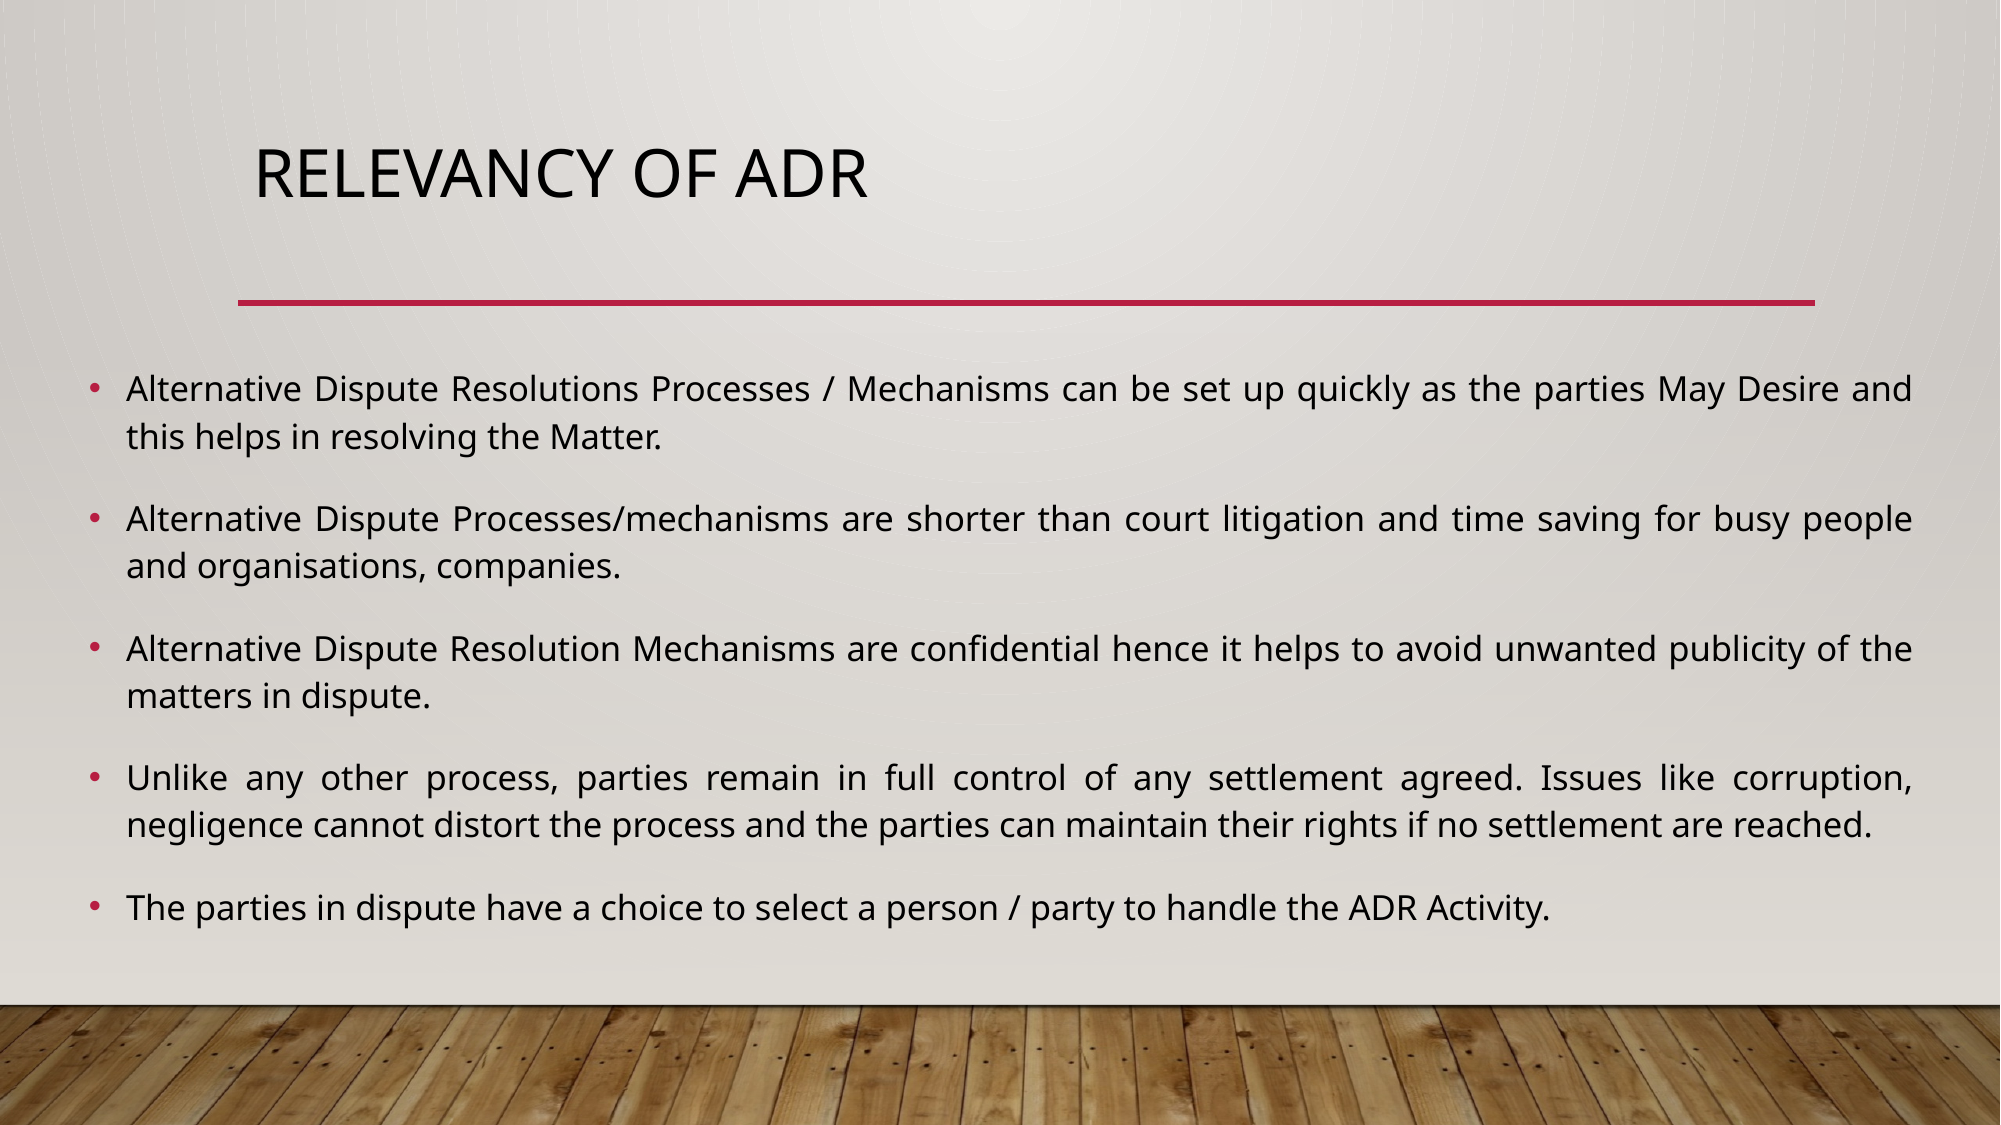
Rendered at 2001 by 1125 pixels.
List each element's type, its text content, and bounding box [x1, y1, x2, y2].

list Alternative Dispute Resolutions Processes / Mechanisms can be set up quickly as the parties May Desire and this helps in resolving the Matter. Alternative Dispute Processes/mechanisms are shorter than court litigation and time saving for busy people and organisations, companies. Alternative Dispute Resolution Mechanisms are confidential hence it helps to avoid unwanted publicity of the matters in dispute. Unlike any other process, parties remain in full control of any settlement agreed. Issues like corruption, negligence cannot distort the process and the parties can maintain their rights if no settlement are reached. The parties in dispute have a choice to select a person / party to handle the ADR Activity. [73, 353, 1930, 942]
picture [0, 1005, 2000, 1125]
title RELEVANCY OF ADR [238, 131, 1814, 305]
